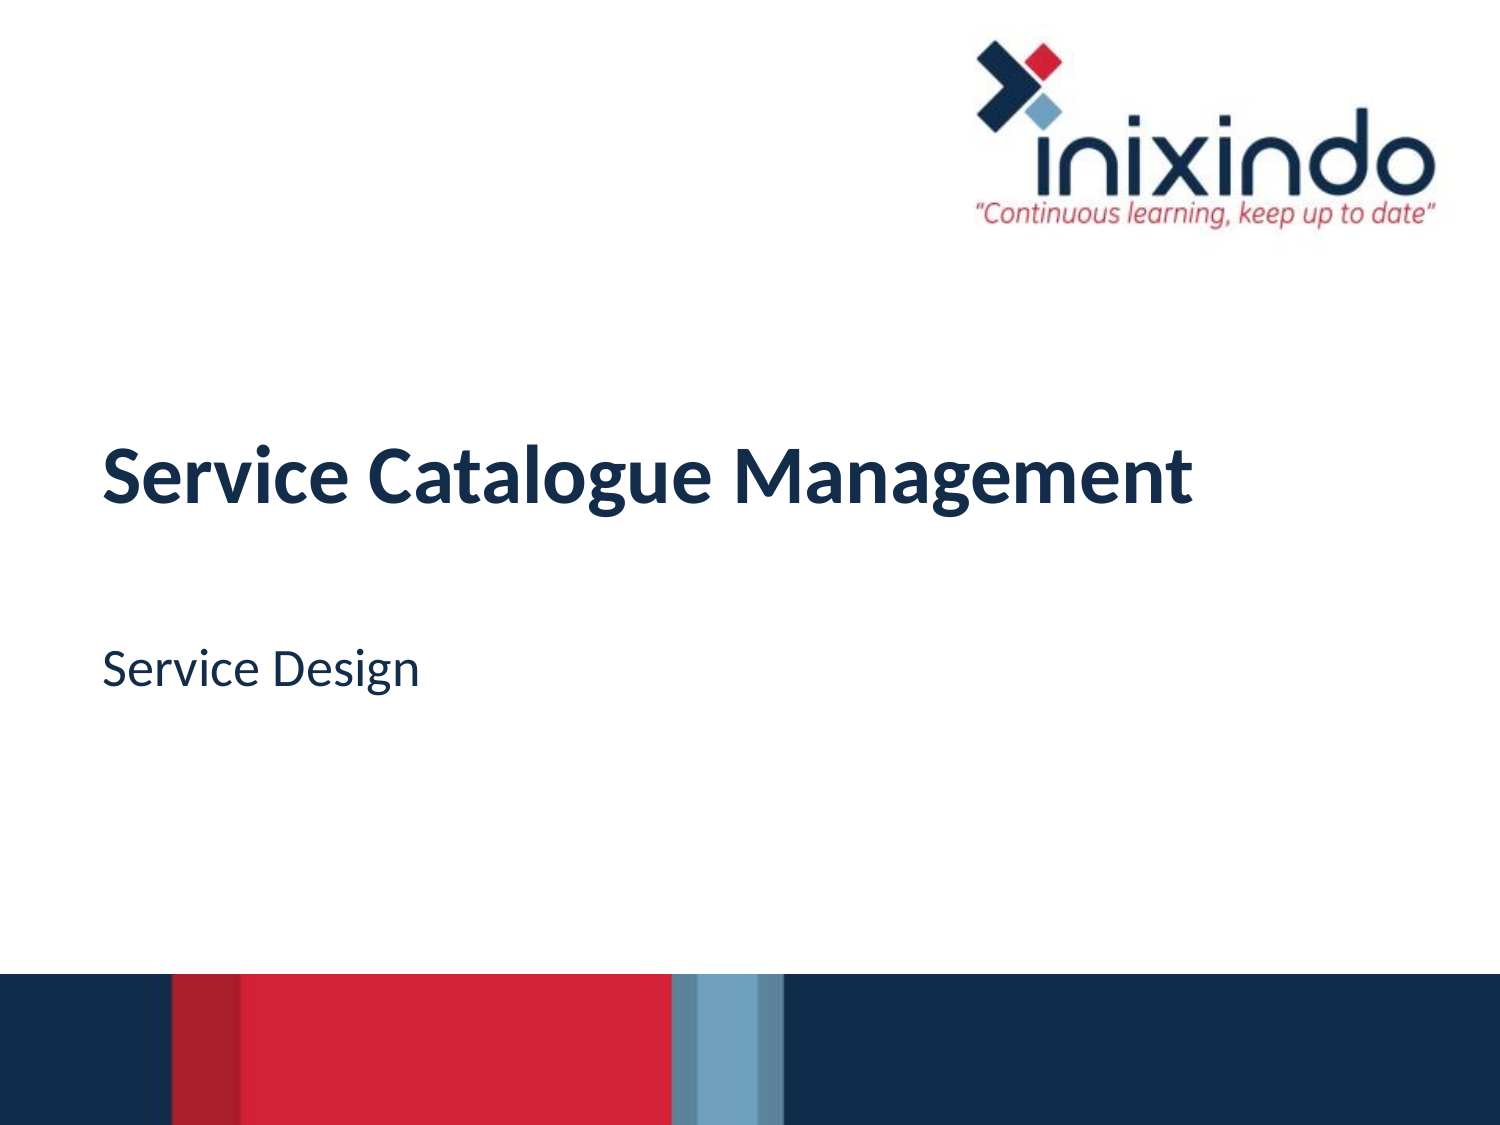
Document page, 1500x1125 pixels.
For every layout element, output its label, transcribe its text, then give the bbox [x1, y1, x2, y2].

picture [0, 974, 1500, 1125]
title Service Catalogue Management [87, 350, 1363, 592]
picture [924, 24, 1500, 258]
subtitle Service Design [87, 624, 863, 913]
